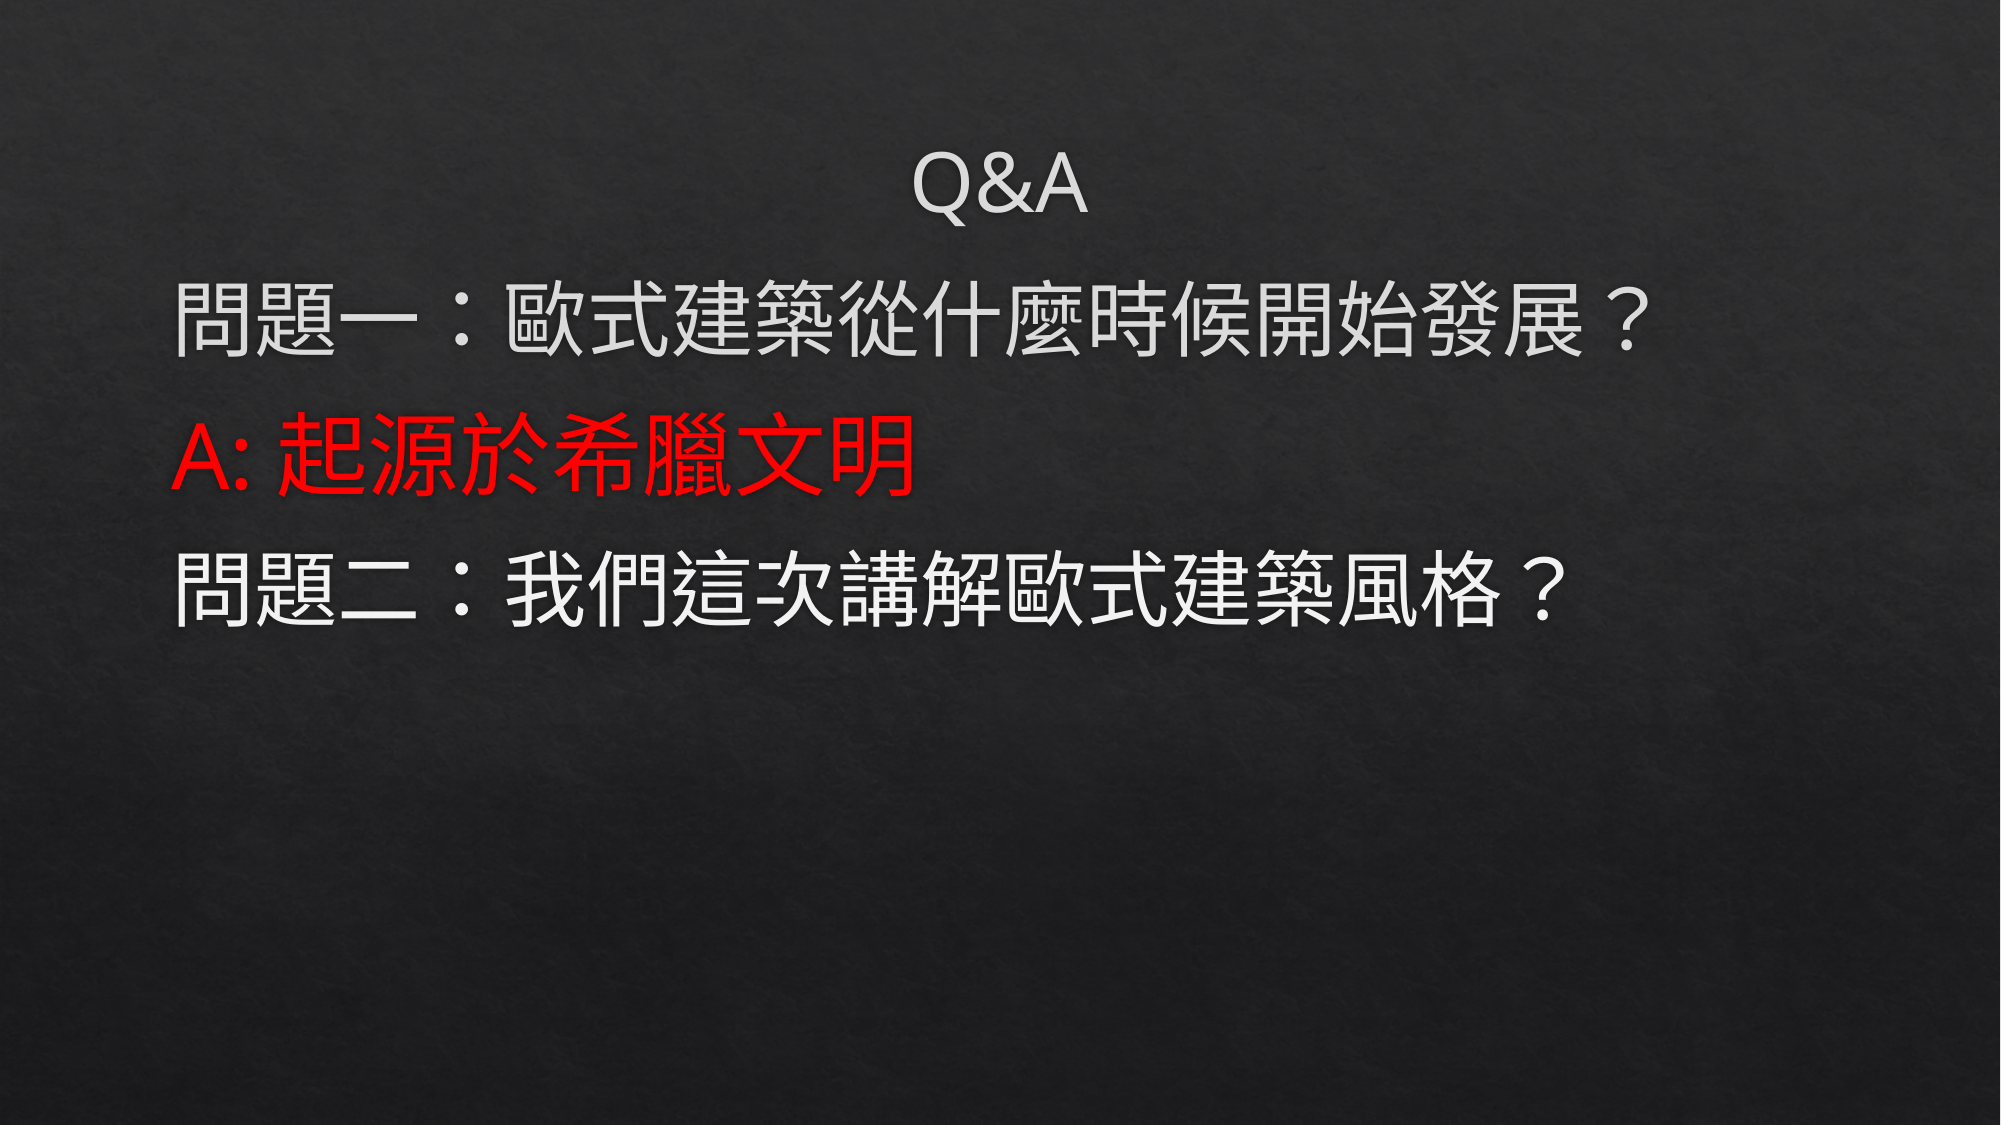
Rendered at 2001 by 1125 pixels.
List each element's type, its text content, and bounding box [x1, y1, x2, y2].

title Q&A [149, 99, 1849, 255]
list 問題一：歐式建築從什麼時候開始發展？ A:起源於希臘文明 問題二：我們這次講解歐式建築風格？ [149, 259, 1849, 925]
